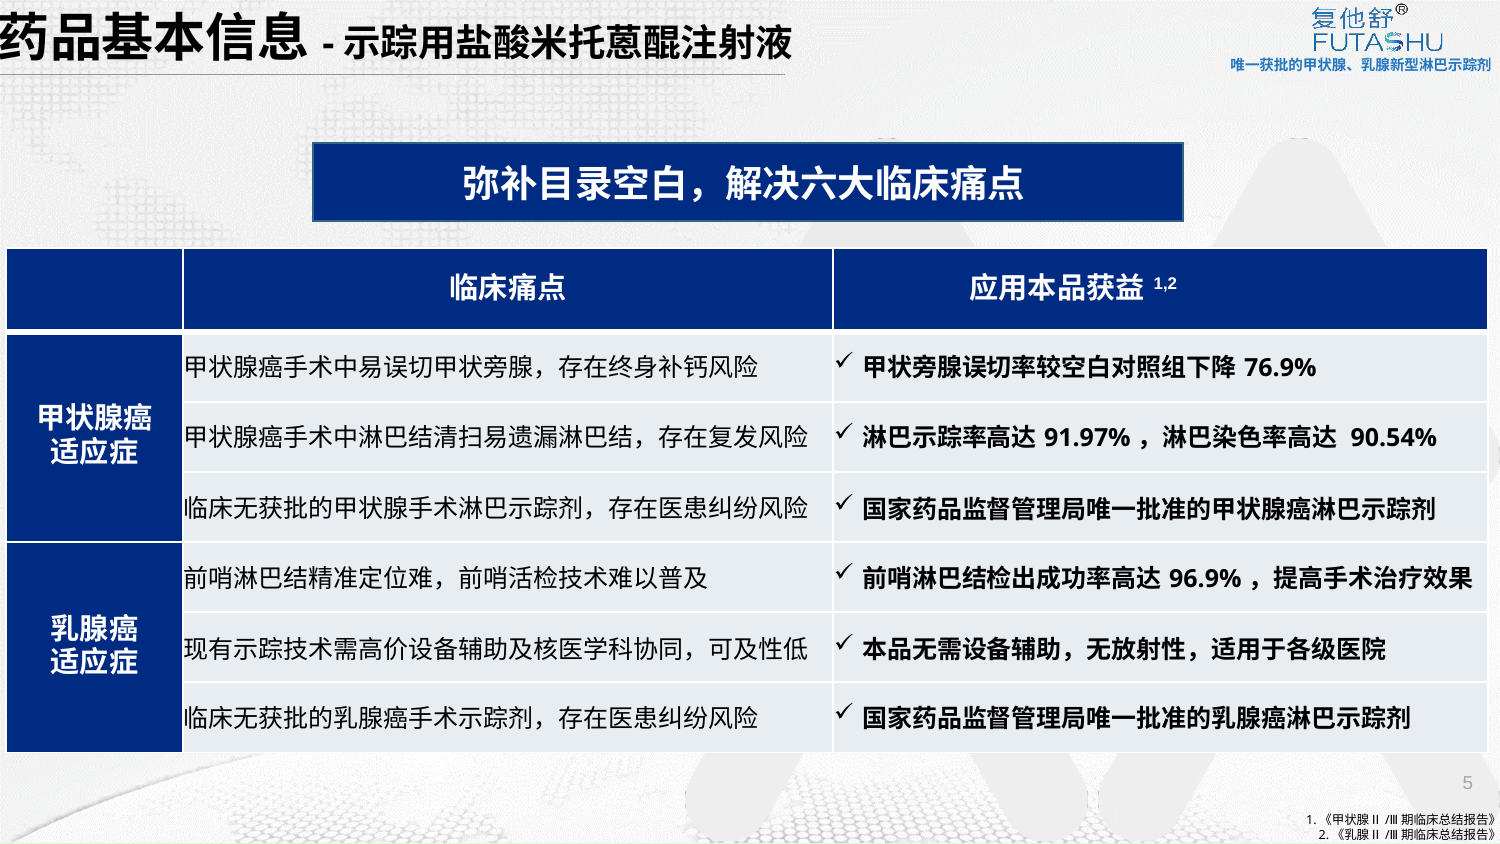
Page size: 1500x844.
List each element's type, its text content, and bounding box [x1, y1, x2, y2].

table_cell 临床无获批的乳腺癌手术示踪剂，存在医患纠纷风险 [184, 683, 832, 752]
text_box 弥补目录空白，解决六大临床痛点 [312, 142, 1184, 222]
table_cell 甲状腺癌手术中易误切甲状旁腺，存在终身补钙风险 [184, 335, 832, 401]
picture [0, 0, 1500, 843]
table_cell 国家药品监督管理局唯一批准的甲状腺癌淋巴示踪剂 [834, 473, 1487, 541]
table_cell 前哨淋巴结精准定位难，前哨活检技术难以普及 [184, 543, 832, 611]
table_header [7, 249, 182, 329]
slide_number 5 [1150, 759, 1489, 804]
picture [1088, 753, 1098, 804]
table_cell 国家药品监督管理局唯一批准的乳腺癌淋巴示踪剂 [834, 683, 1487, 752]
picture [1088, 222, 1098, 247]
table_cell 乳腺癌 适应症 [7, 543, 182, 752]
table_cell 淋巴示踪率高达91.97%，淋巴染色率高达 90.54% [834, 403, 1487, 471]
table_cell 前哨淋巴结检出成功率高达96.9%，提高手术治疗效果 [834, 543, 1487, 611]
table_cell 甲状腺癌 适应症 [7, 335, 182, 541]
table_cell 甲状旁腺误切率较空白对照组下降76.9% [834, 335, 1487, 401]
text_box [1215, 1, 1500, 82]
text_box 药品基本信息-示踪用盐酸米托蒽醌注射液 [0, 0, 845, 74]
table_cell 本品无需设备辅助，无放射性，适用于各级医院 [834, 613, 1487, 681]
text_box 1.《甲状腺Ⅱ/Ⅲ期临床总结报告》 2.《乳腺Ⅱ/Ⅲ期临床总结报告》 [14, 804, 1500, 844]
table_cell 现有示踪技术需高价设备辅助及核医学科协同，可及性低 [184, 613, 832, 681]
table_cell 甲状腺癌手术中淋巴结清扫易遗漏淋巴结，存在复发风险 [184, 403, 832, 471]
table_header 应用本品获益1,2 [834, 249, 1487, 329]
table_header 临床痛点 [184, 249, 832, 329]
table_cell 临床无获批的甲状腺手术淋巴示踪剂，存在医患纠纷风险 [184, 473, 832, 541]
